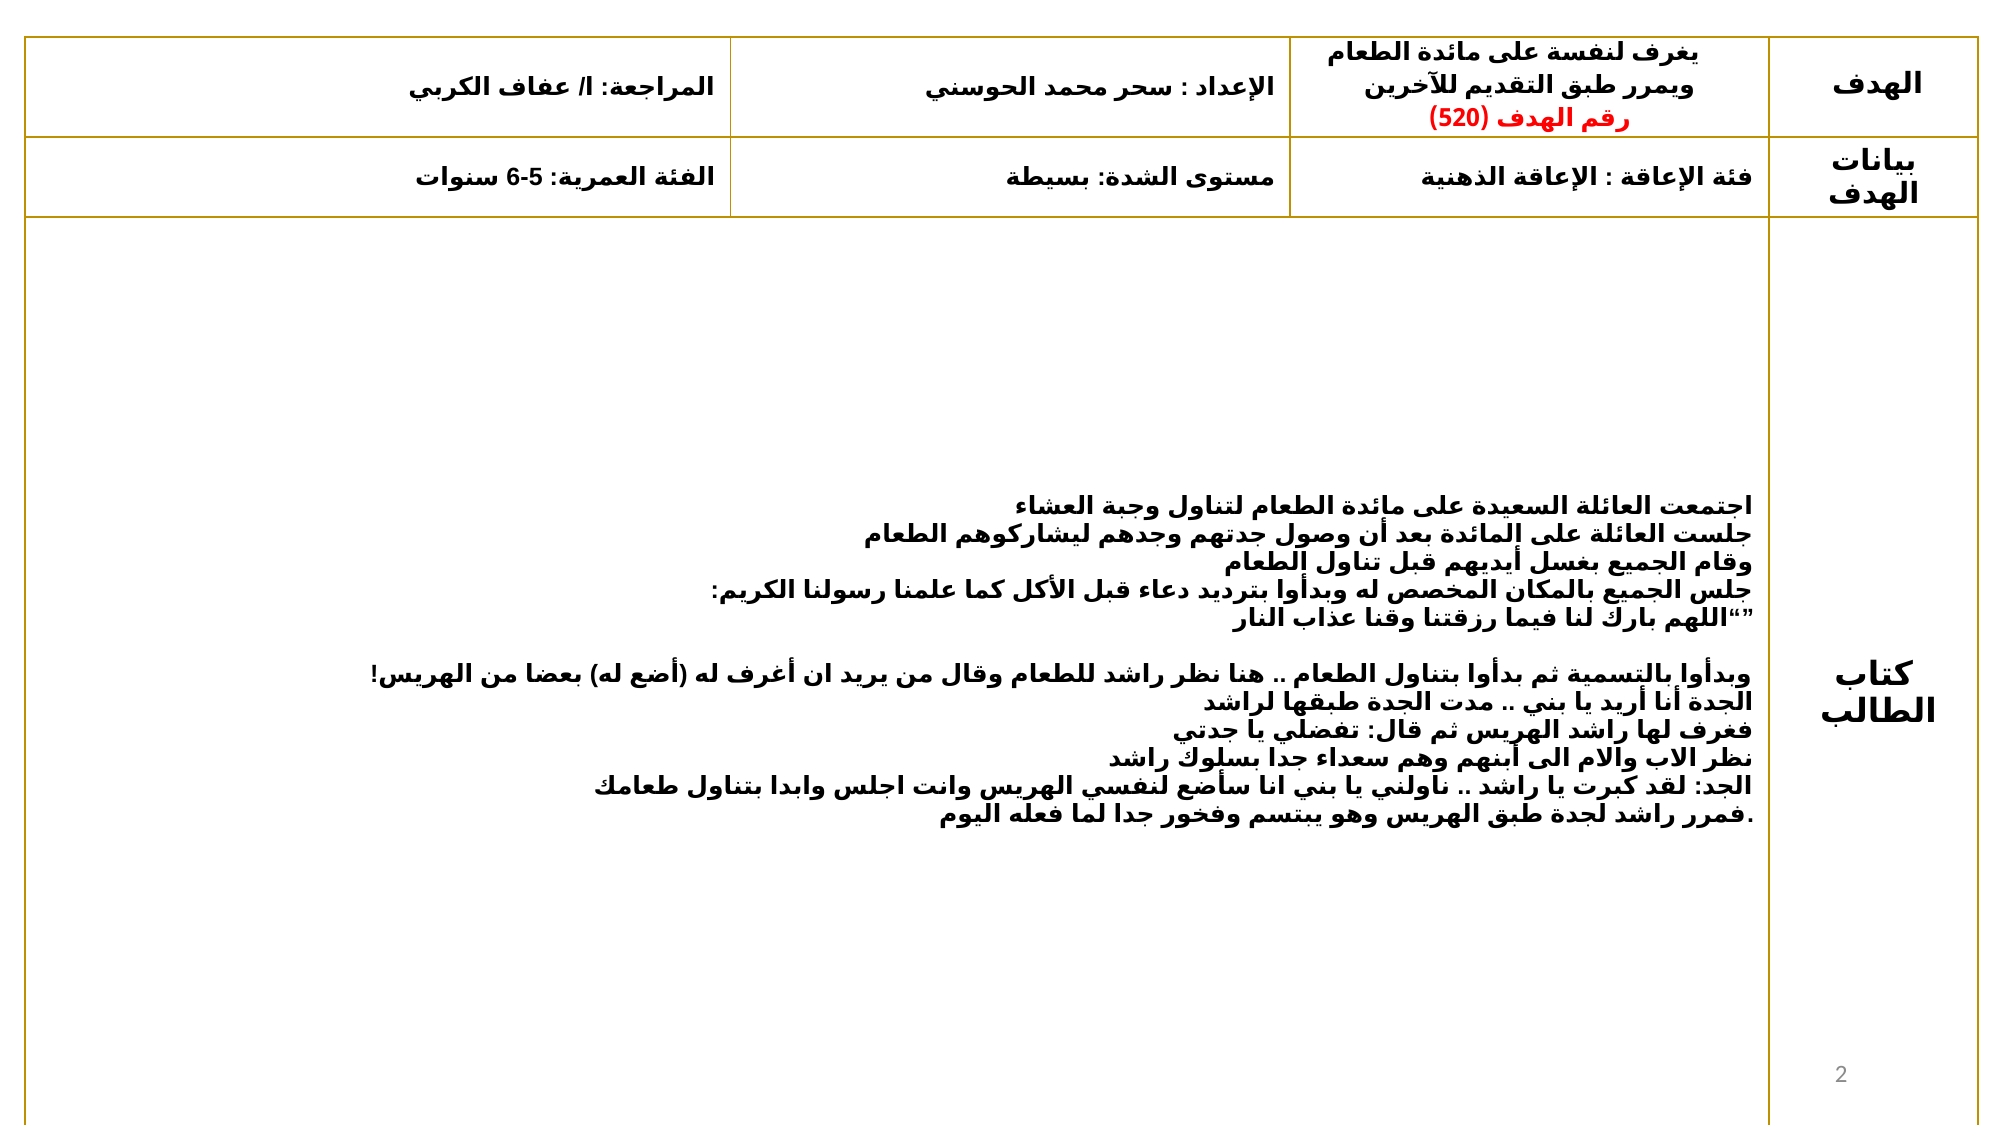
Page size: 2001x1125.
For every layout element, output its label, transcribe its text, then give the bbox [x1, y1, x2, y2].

table_cell فئة الإعاقة : الإعاقة الذهنية [1291, 138, 1768, 216]
table_cell الفئة العمرية: 5-6 سنوات [26, 138, 730, 216]
table_cell مستوى الشدة: بسيطة [731, 138, 1289, 216]
table_cell كتاب الطالب [1770, 218, 1977, 1125]
table_cell بيانات الهدف [1770, 138, 1977, 216]
table_cell اجتمعت العائلة السعيدة على مائدة الطعام لتناول وجبة العشاء جلست العائلة على المائدة بعد أن وصول جدتهم وجدهم ليشاركوهم الطعام وقام الجميع بغسل أيديهم قبل تناول الطعام جلس الجميع بالمكان المخصص له وبدأوا بترديد دعاء قبل الأكل كما علمنا رسولنا الكريم: “اللهم بارك لنا فيما رزقتنا وقنا عذاب النار” وبدأوا بالتسمية ثم بدأوا بتناول الطعام .. هنا نظر راشد للطعام وقال من يريد ان أغرف له (أضع له) بعضا من الهريس! الجدة أنا أريد يا بني .. مدت الجدة طبقها لراشد فغرف لها راشد الهريس ثم قال: تفضلي يا جدتي نظر الاب والام الى أبنهم وهم سعداء جدا بسلوك راشد الجد: لقد كبرت يا راشد .. ناولني يا بني انا سأضع لنفسي الهريس وانت اجلس وابدا بتناول طعامك فمرر راشد لجدة طبق الهريس وهو يبتسم وفخور جدا لما فعله اليوم. [26, 218, 1768, 1125]
table_header المراجعة: ا/ عفاف الكربي [26, 38, 730, 136]
slide_number 2 [1412, 1042, 1863, 1103]
table_header يغرف لنفسة على مائدة الطعام ويمرر طبق التقديم للآخرين رقم الهدف (520) [1291, 38, 1768, 136]
table_header الهدف [1770, 38, 1977, 136]
table_header الإعداد : سحر محمد الحوسني [731, 38, 1289, 136]
